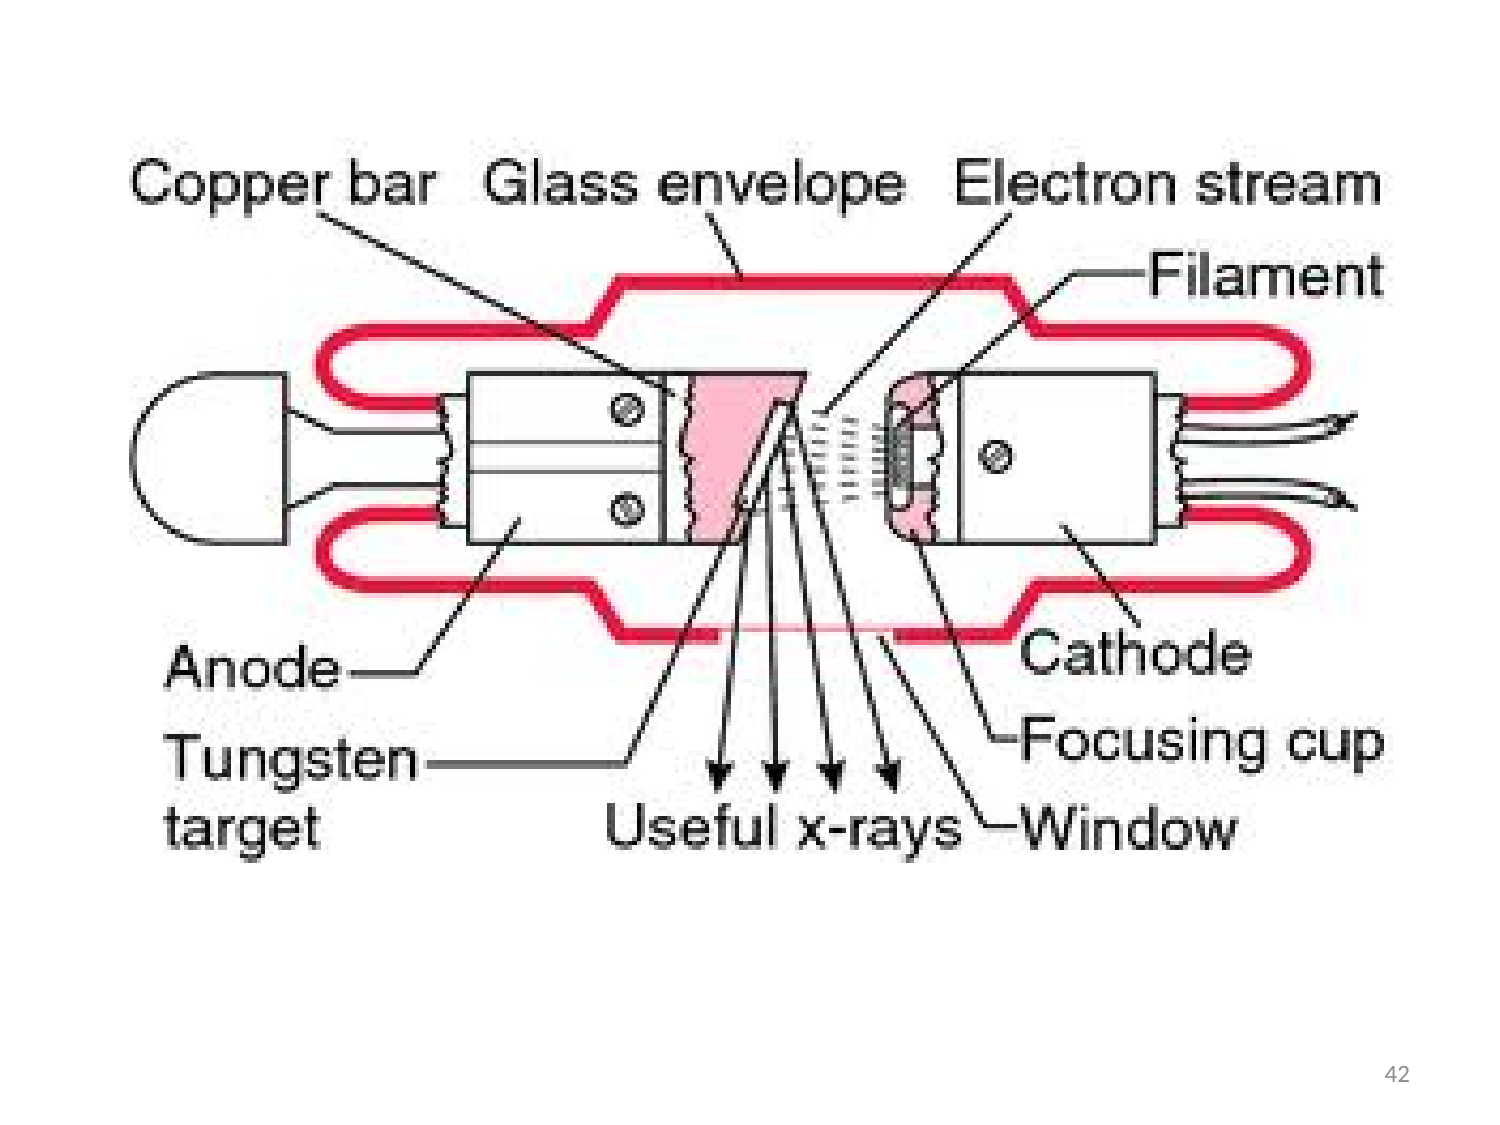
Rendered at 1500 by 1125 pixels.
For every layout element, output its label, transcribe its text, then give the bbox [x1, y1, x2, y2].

slide_number 42 [1074, 1042, 1425, 1103]
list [129, 137, 1393, 863]
